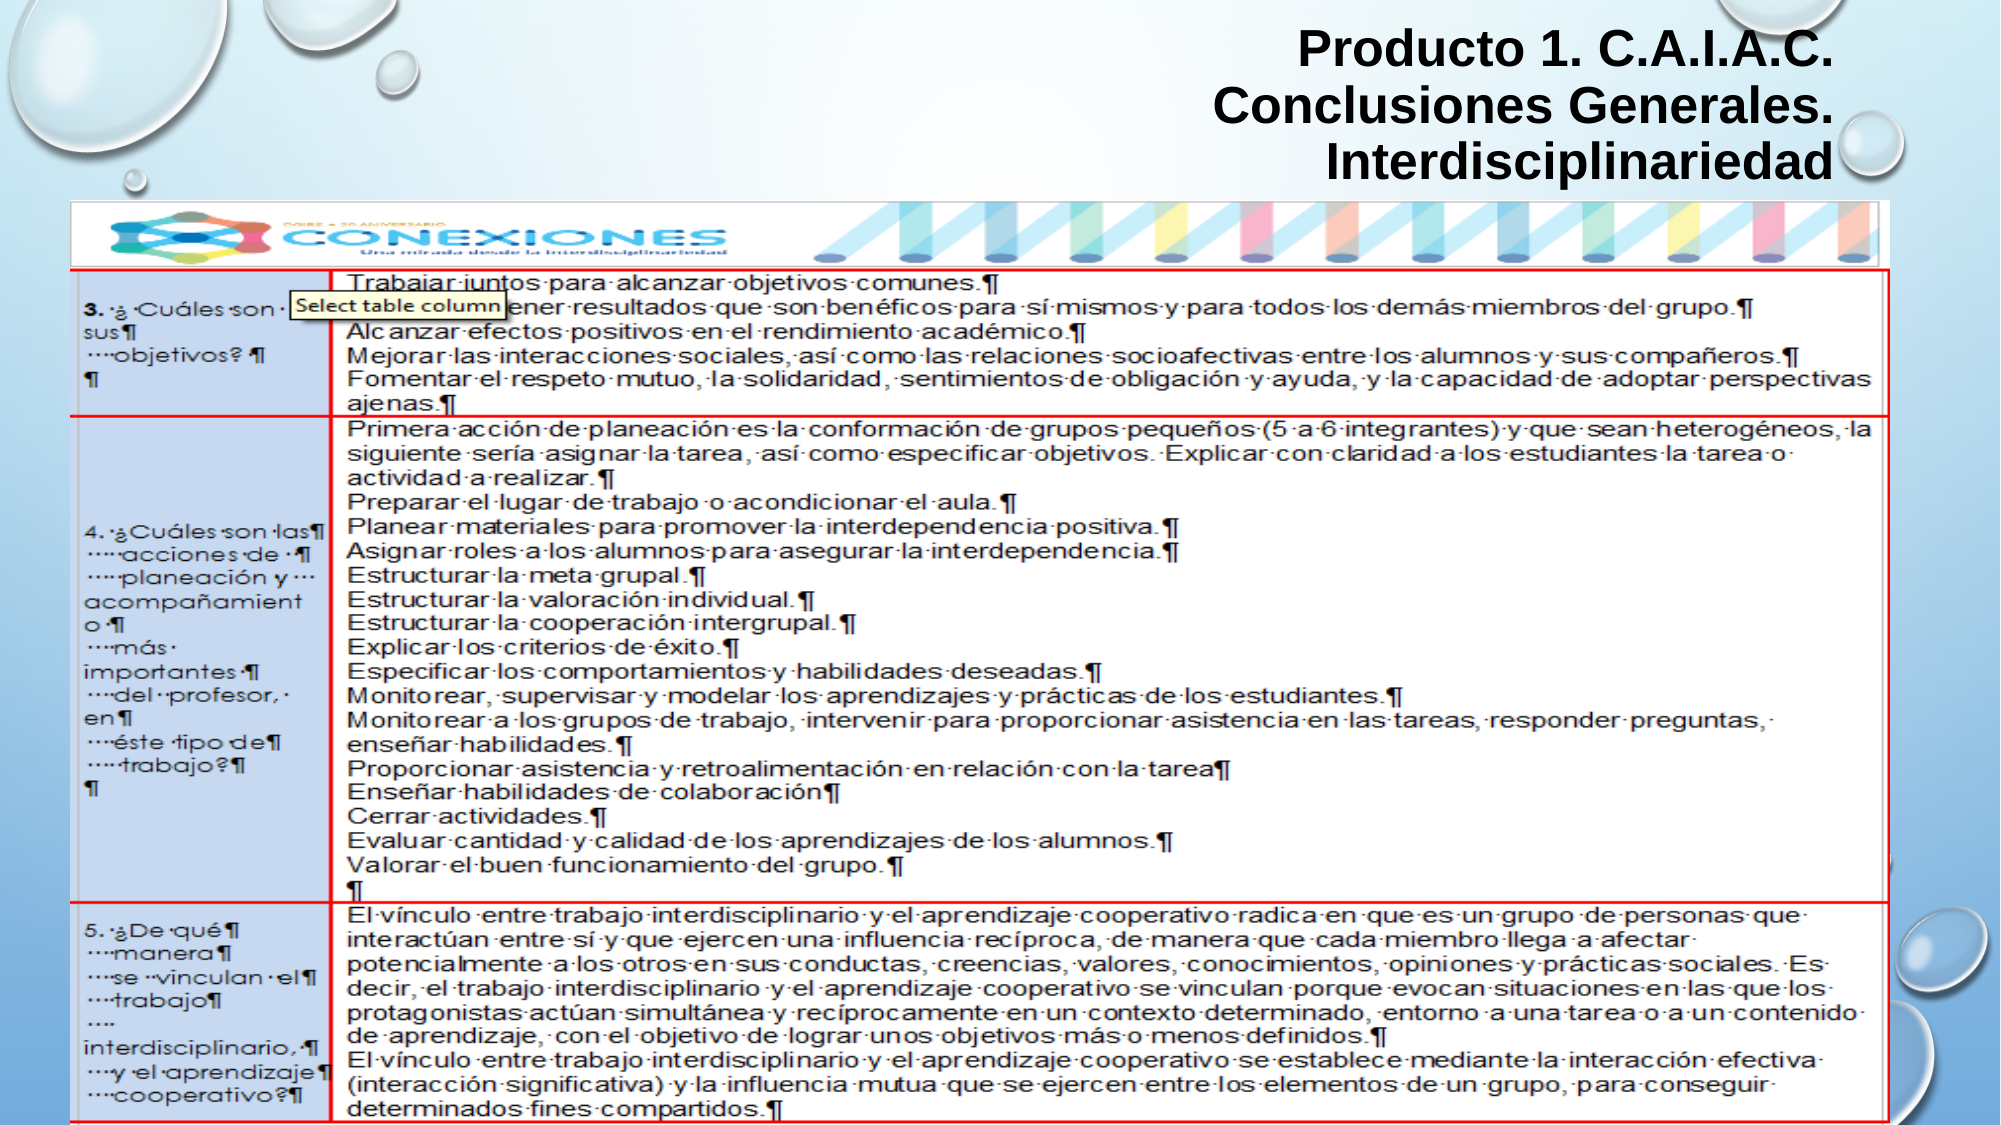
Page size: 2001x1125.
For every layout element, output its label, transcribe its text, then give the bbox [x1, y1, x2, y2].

picture [0, 0, 2000, 1125]
text_box Producto 1. C.A.I.A.C. Conclusiones Generales. Interdisciplinariedad [1003, 14, 1850, 199]
